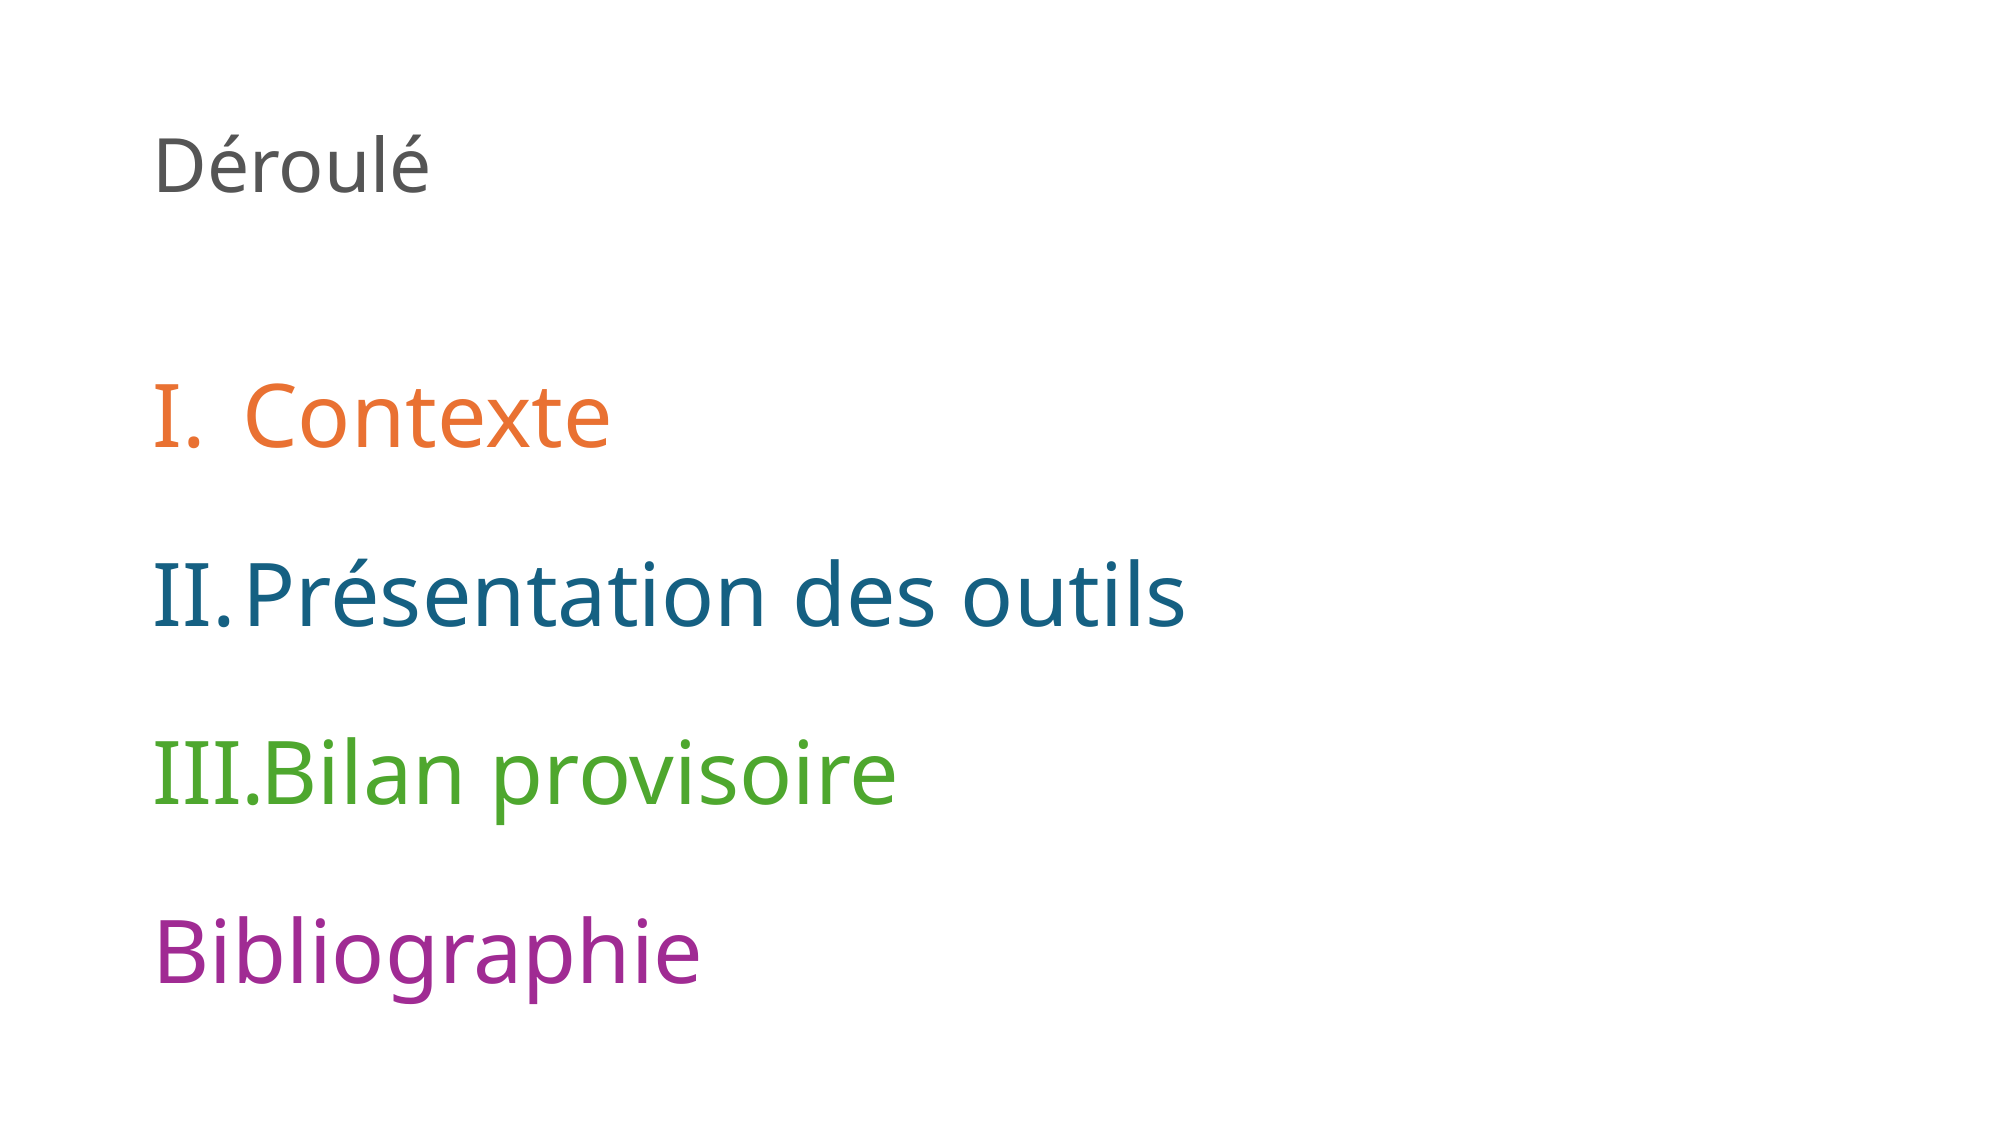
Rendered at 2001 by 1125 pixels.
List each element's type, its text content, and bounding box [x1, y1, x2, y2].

title Déroulé [137, 59, 1863, 278]
list Contexte Présentation des outils Bilan provisoire Bibliographie [137, 299, 1863, 1014]
